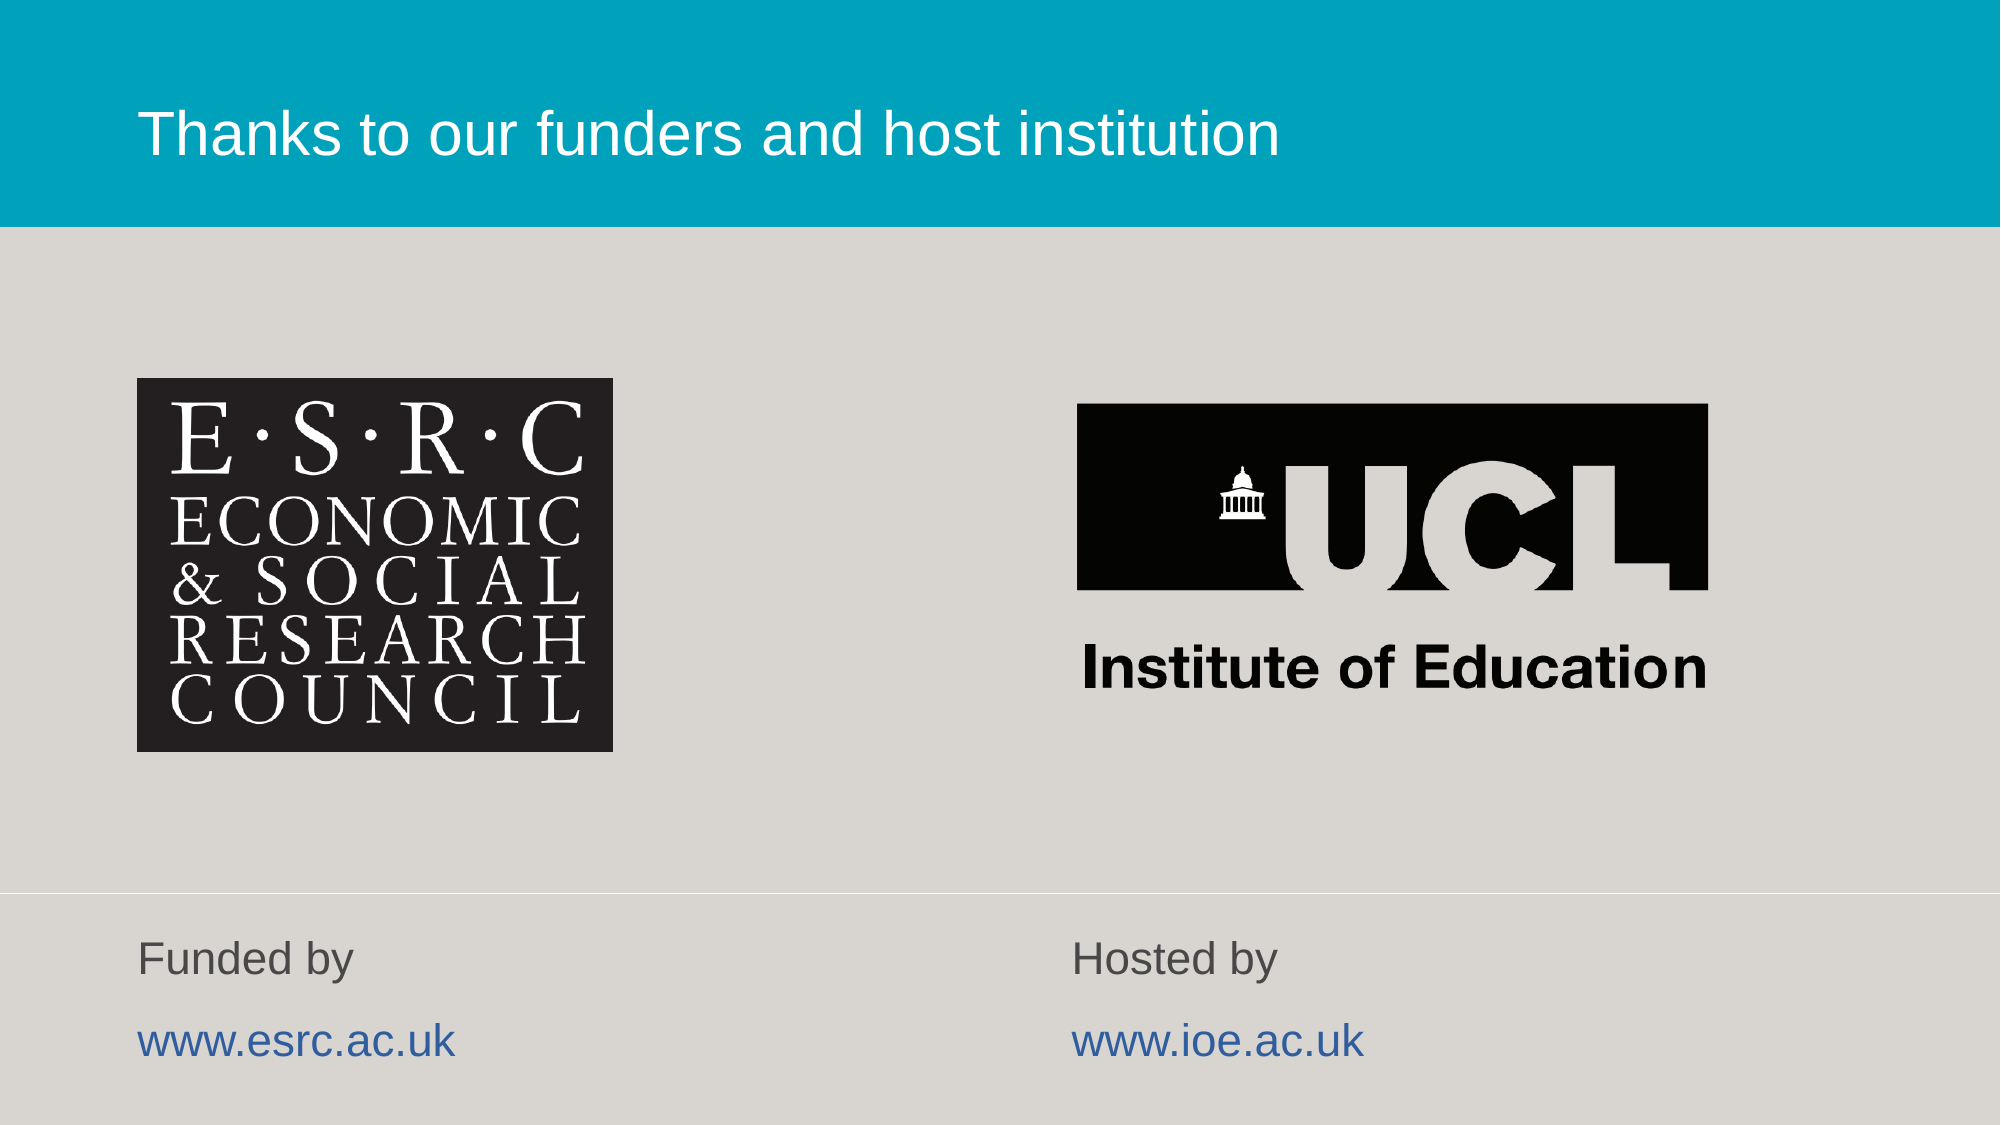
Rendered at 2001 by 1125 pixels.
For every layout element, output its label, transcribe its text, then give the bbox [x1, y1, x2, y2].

list www.ioe.ac.uk [1071, 995, 1881, 1067]
list www.esrc.ac.uk [137, 995, 947, 1067]
picture [1071, 334, 1710, 768]
picture [99, 378, 649, 752]
title Thanks to our funders and host institution [137, 76, 1596, 177]
list Hosted by [1071, 935, 1773, 993]
list Funded by [137, 935, 839, 993]
